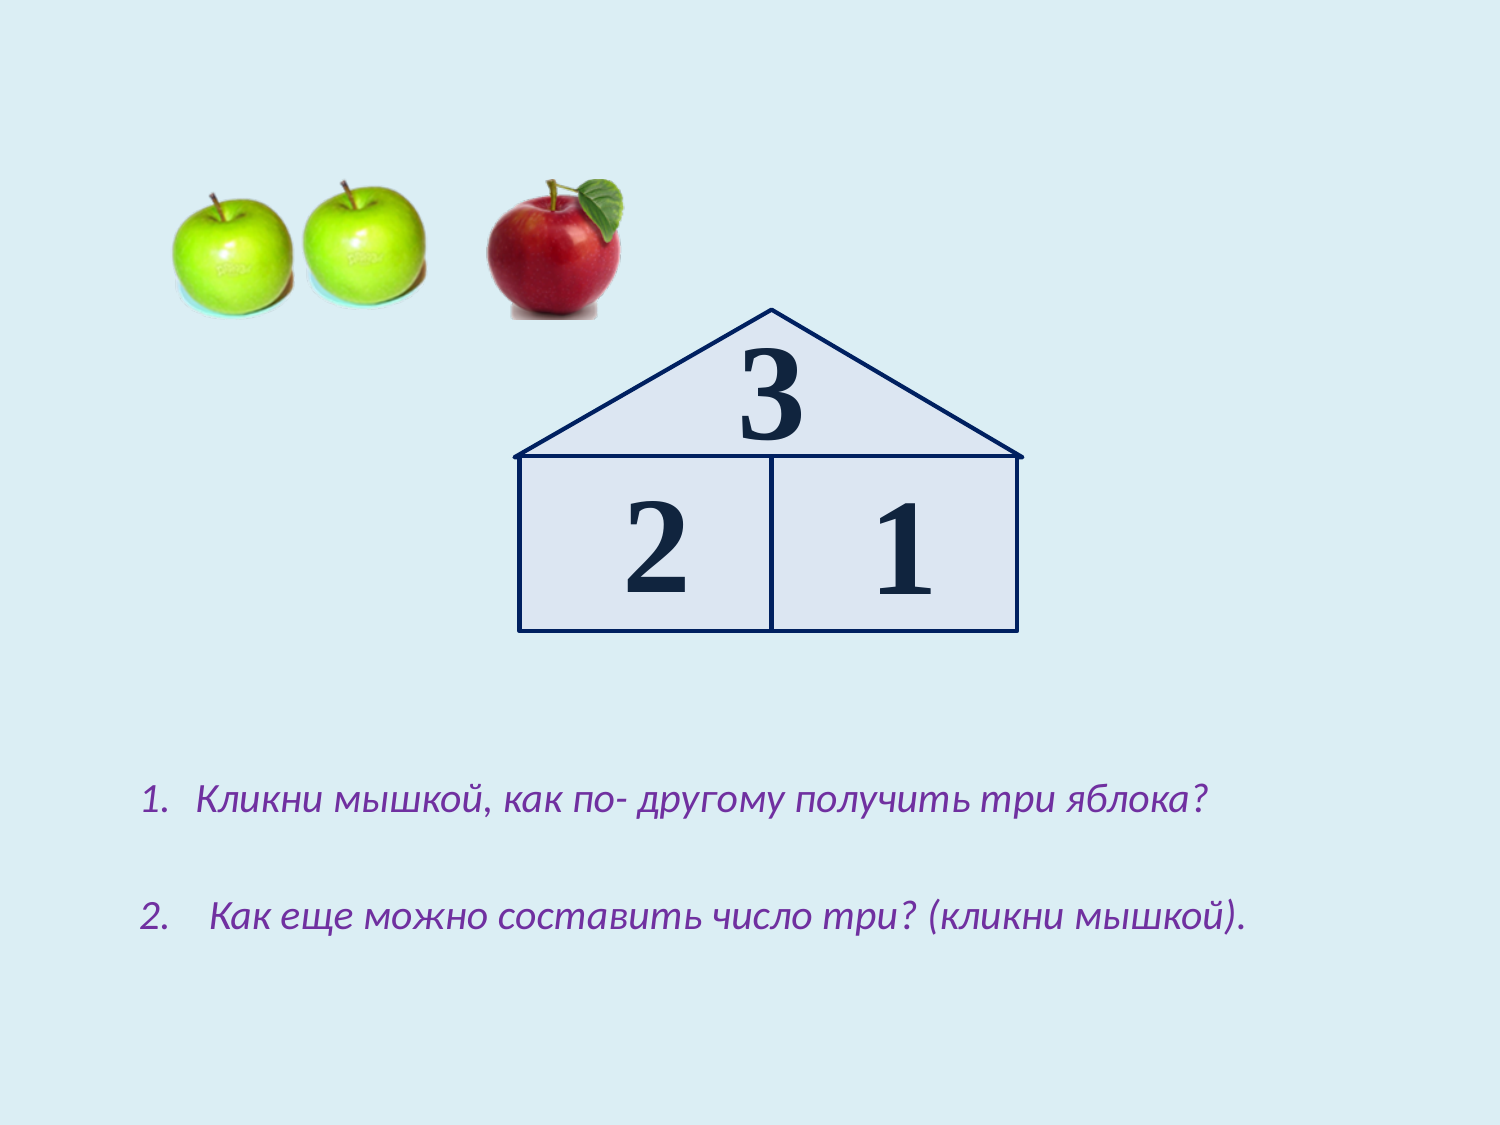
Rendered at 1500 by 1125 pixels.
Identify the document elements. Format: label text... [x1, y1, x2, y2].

text_box 3 [722, 294, 821, 474]
picture [484, 178, 627, 320]
text_box [517, 454, 768, 633]
list Кликни мышкой, как по- другому получить три яблока? 2. Как еще можно составить число три? (кликни мышкой). [123, 763, 1425, 1005]
text_box 1 [854, 449, 954, 629]
text_box [512, 335, 722, 460]
text_box [821, 336, 1025, 460]
text_box 2 [608, 447, 707, 627]
picture [147, 159, 448, 332]
text_box [775, 454, 1019, 633]
